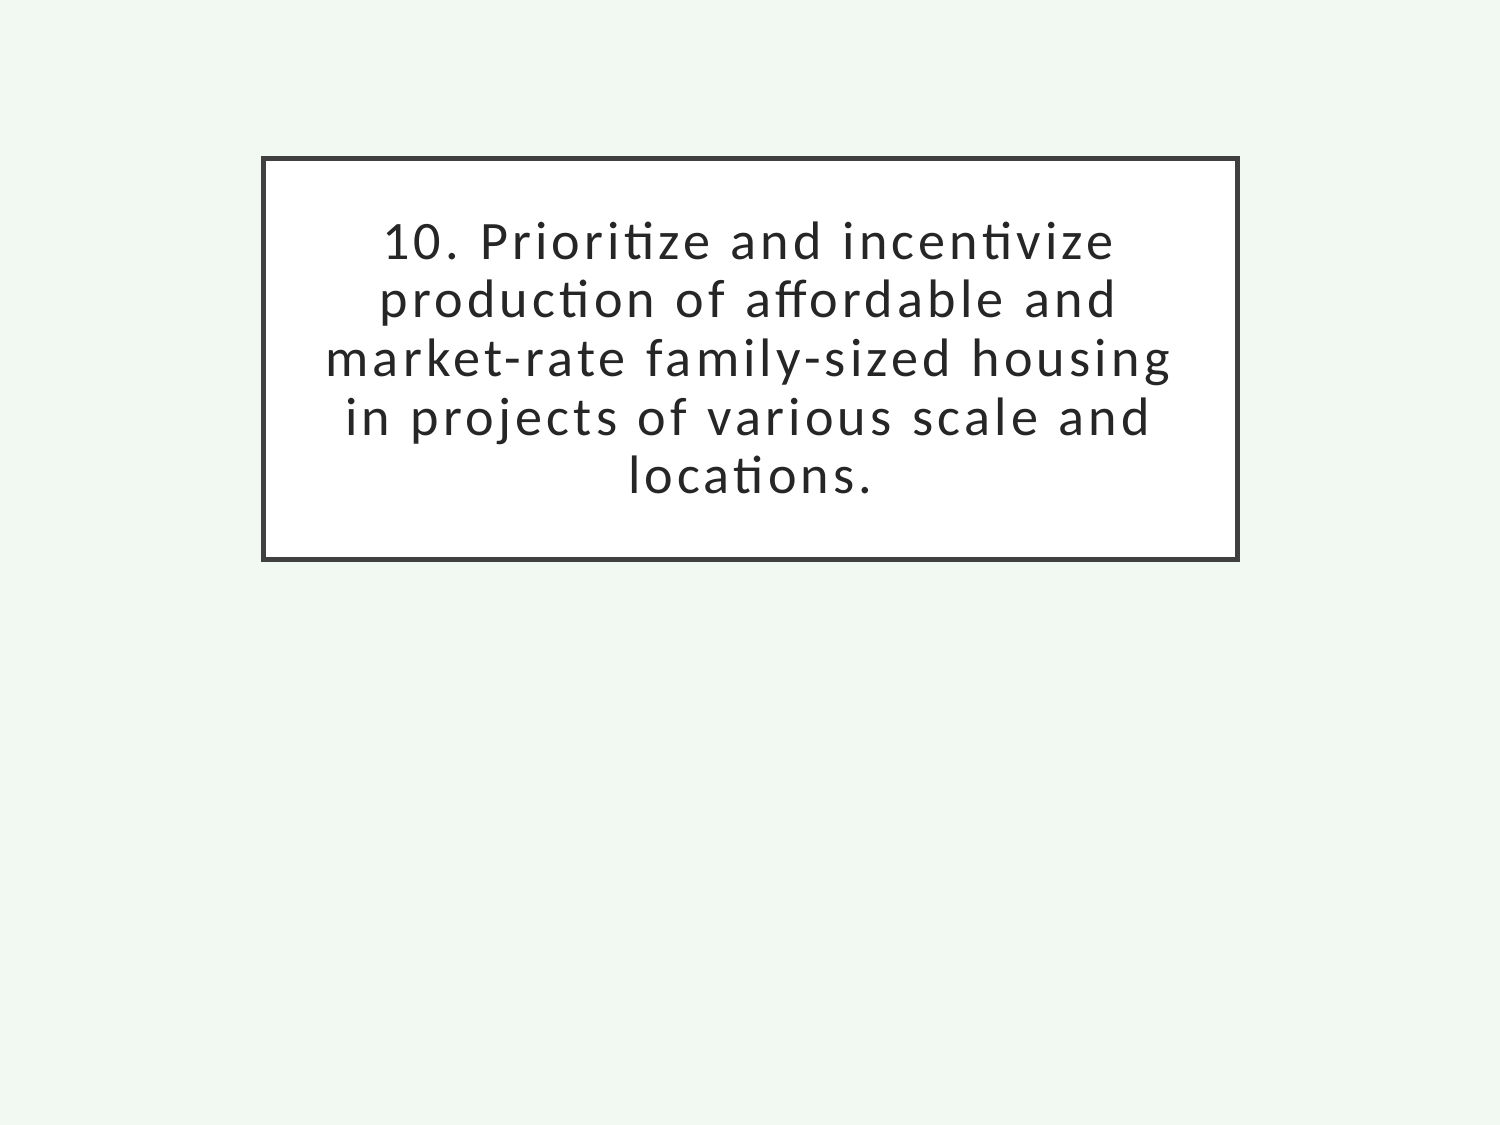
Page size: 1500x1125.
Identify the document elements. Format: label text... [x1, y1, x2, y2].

title 10. Prioritize and incentivize production of affordable and market-rate family-sized housing in projects of various scale and locations. [261, 156, 1240, 562]
